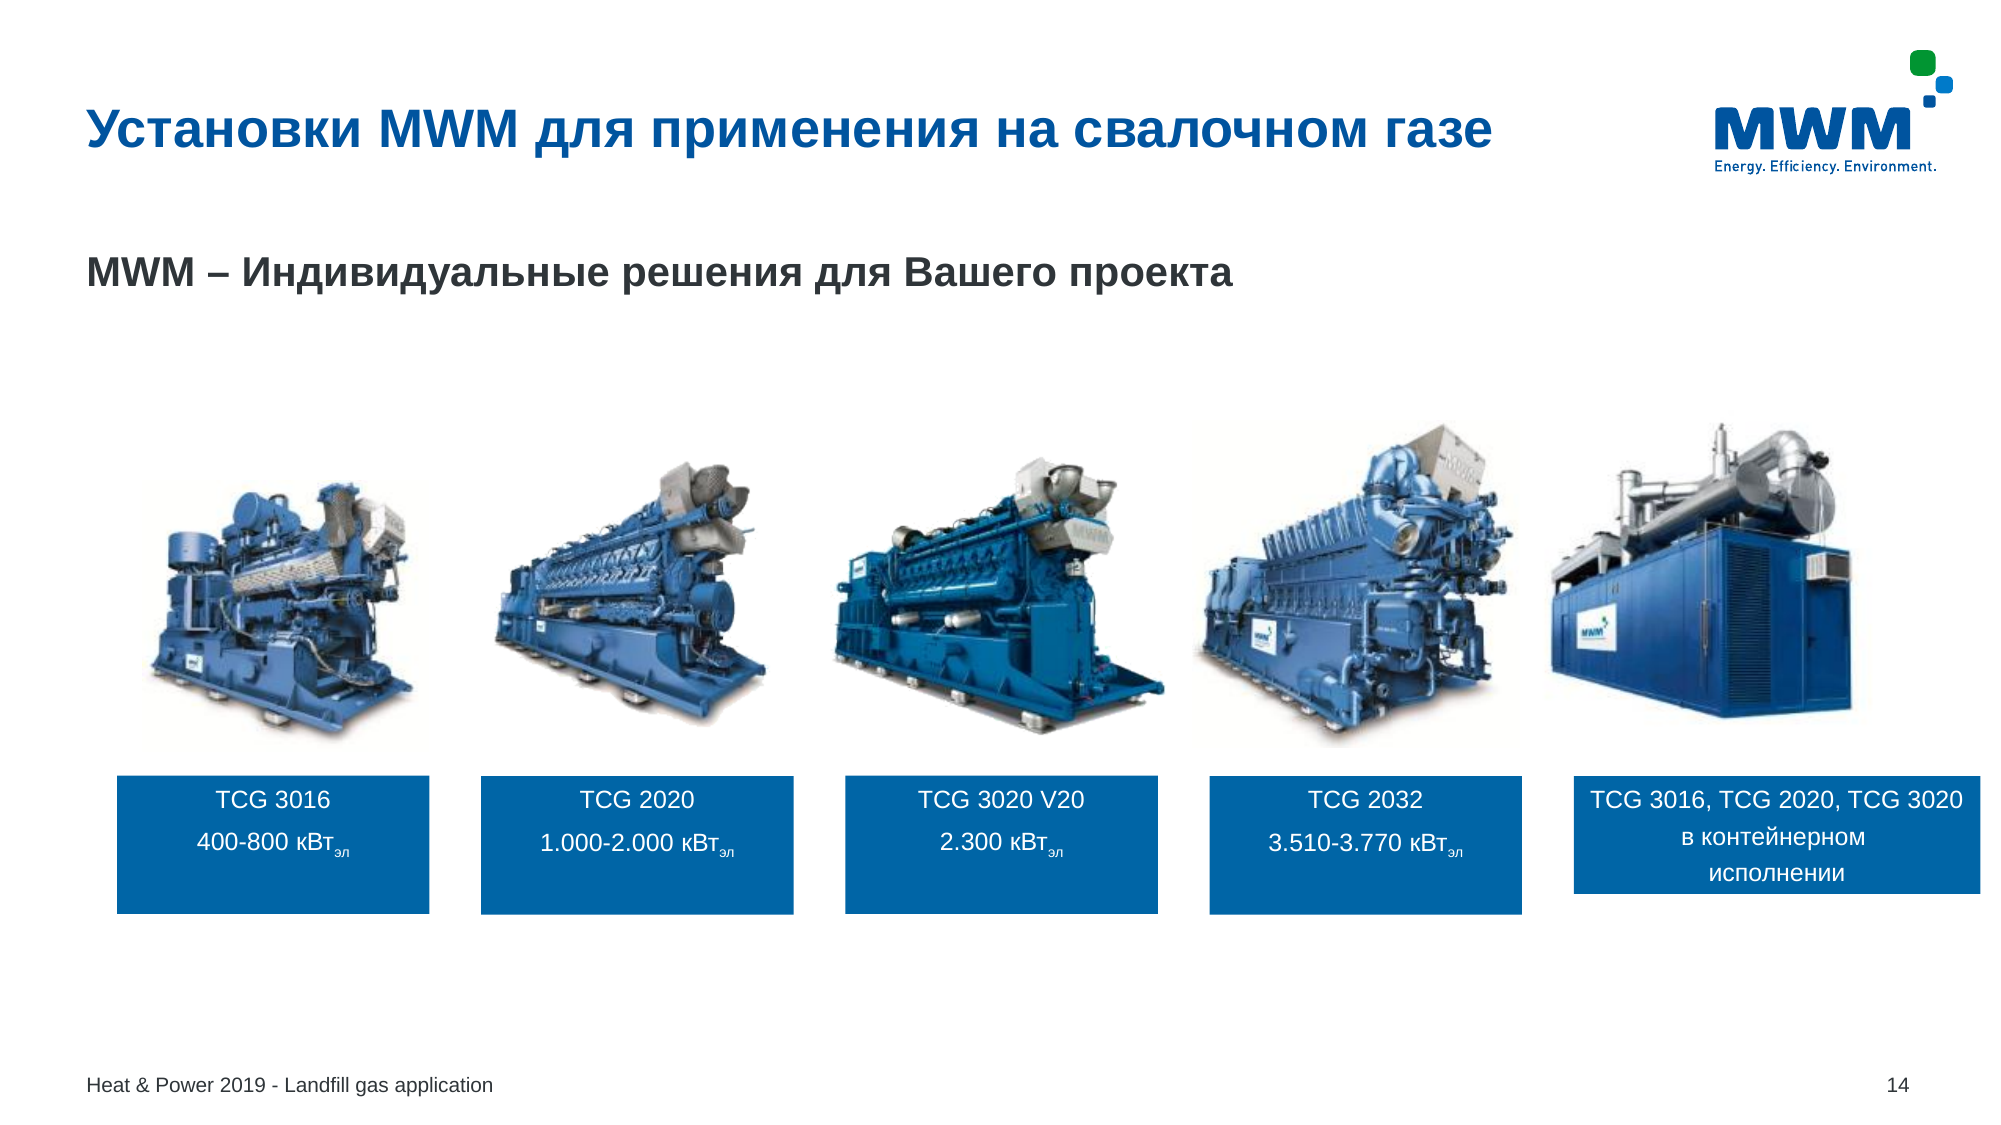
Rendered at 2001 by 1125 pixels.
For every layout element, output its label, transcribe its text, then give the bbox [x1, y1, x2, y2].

list MWM – Индивидуальные решения для Вашего проекта [86, 242, 1909, 1012]
picture [793, 373, 1887, 749]
footer Heat & Power 2019 - Landfill gas application [86, 1062, 869, 1105]
text_box TCG 3020 V20 2.300 кВтэл [845, 775, 1158, 914]
picture [142, 480, 429, 752]
text_box TCG 2020 1.000-2.000 кВтэл [481, 776, 794, 915]
slide_number 13 [1850, 1062, 1910, 1105]
title Установки MWM для применения на свалочном газе [86, 100, 1653, 242]
text_box TCG 2032 3.510-3.770 кВтэл [1209, 776, 1522, 915]
text_box TCG 3016, TCG 2020, TCG 3020 в контейнерном исполнении [1573, 776, 1981, 894]
text_box TCG 3016 400-800 кВтэл [117, 775, 430, 914]
picture [482, 452, 791, 730]
